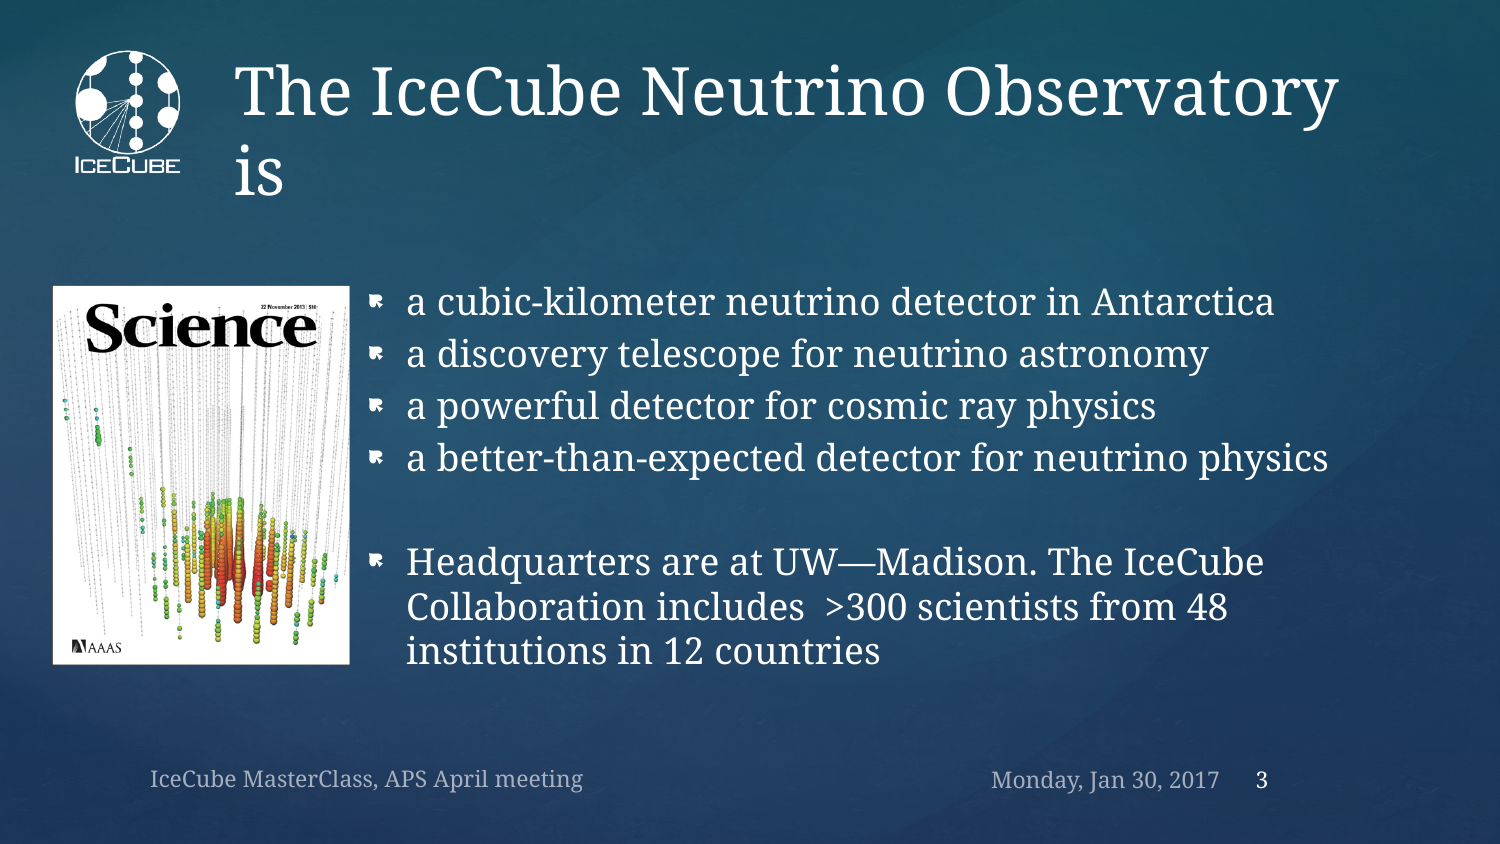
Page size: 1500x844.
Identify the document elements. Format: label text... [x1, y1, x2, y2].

title The IceCube Neutrino Observatory is [219, 103, 1365, 216]
footer IceCube MasterClass, APS April meeting [135, 757, 885, 803]
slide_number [885, 758, 1235, 804]
picture [51, 284, 351, 665]
slide_number 3 [1240, 758, 1365, 803]
list a cubic-kilometer neutrino detector in Antarctica a discovery telescope for neutrino astronomy a powerful detector for cosmic ray physics a better-than-expected detector for neutrino physics Headquarters are at UW—Madison. The IceCube Collaboration includes >300 scientists from 48 institutions in 12 countries [350, 271, 1350, 722]
picture [68, 35, 187, 188]
